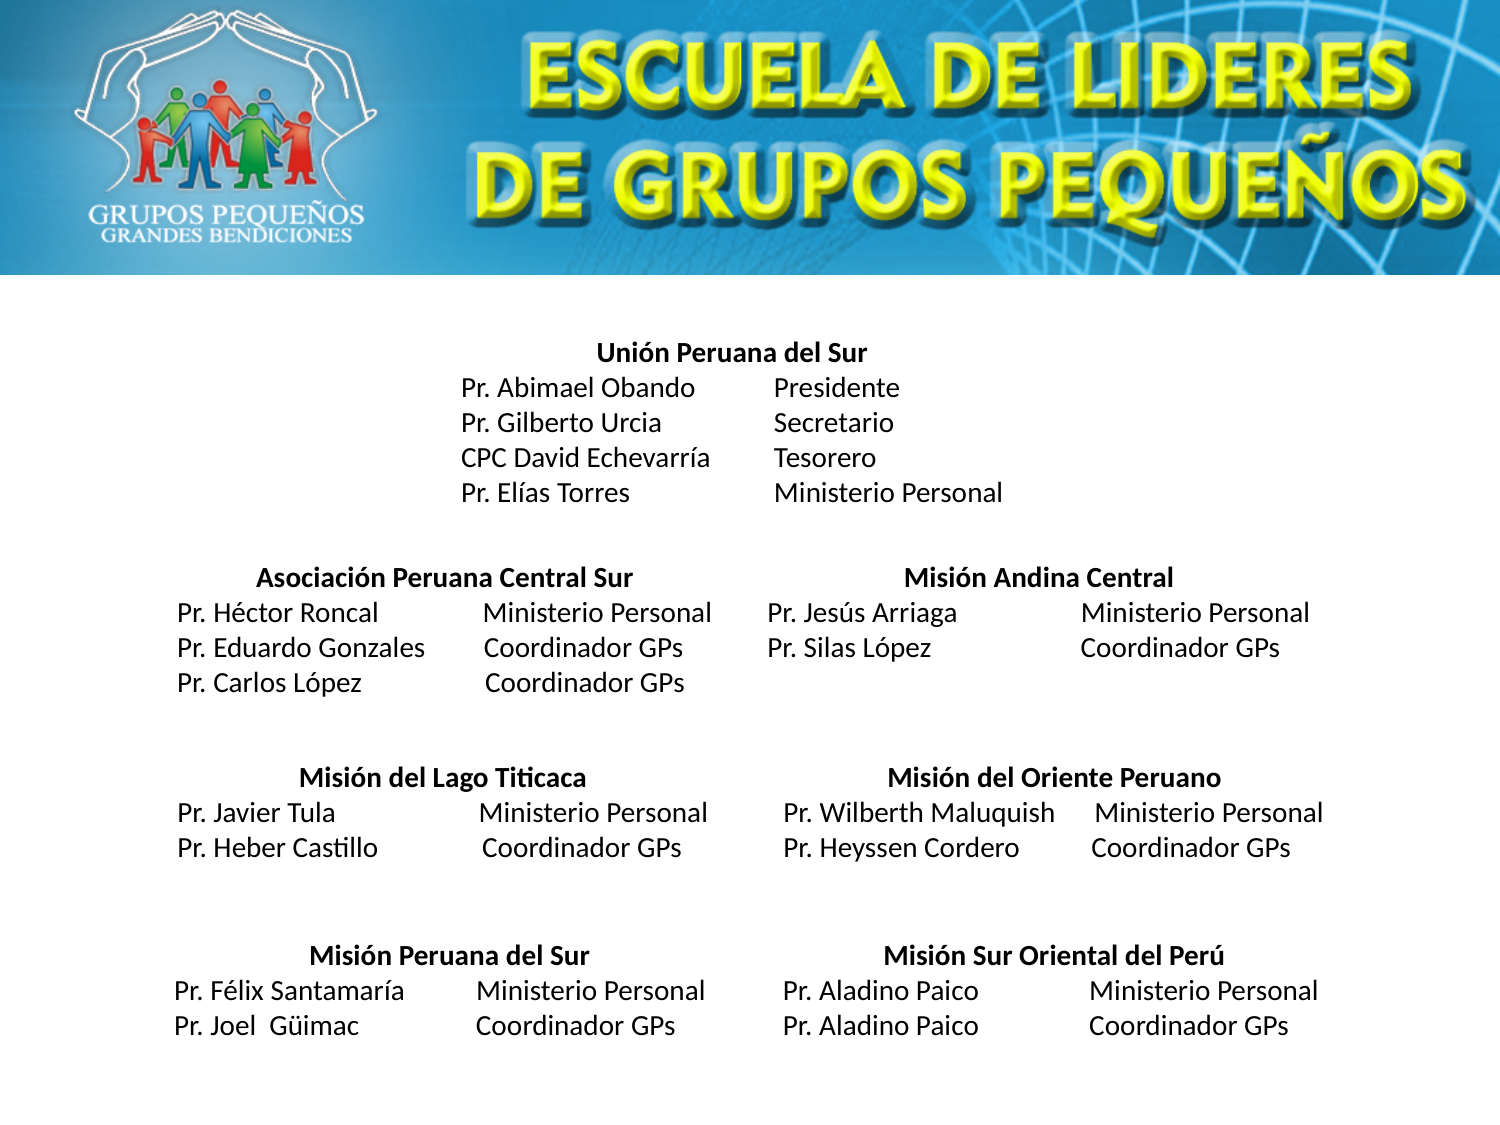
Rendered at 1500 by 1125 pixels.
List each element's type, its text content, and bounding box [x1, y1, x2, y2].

text_box Misión del Oriente Peruano Pr. Wilberth Maluquish Ministerio Personal Pr. Heyssen Cordero Coordinador GPs [768, 751, 1341, 872]
text_box Asociación Peruana Central Sur Pr. Héctor Roncal Ministerio Personal Pr. Eduardo Gonzales Coordinador GPs Pr. Carlos López Coordinador GPs [162, 550, 728, 706]
text_box Misión del Lago Titicaca Pr. Javier Tula Ministerio Personal Pr. Heber Castillo Coordinador GPs [162, 751, 724, 872]
text_box Unión Peruana del Sur Pr. Abimael Obando Presidente Pr. Gilberto Urcia Secretario CPC David Echevarría Tesorero Pr. Elías Torres Ministerio Personal [446, 326, 1019, 516]
text_box Misión Peruana del Sur Pr. Félix Santamaría Ministerio Personal Pr. Joel Güimac Coordinador GPs [159, 928, 741, 1049]
text_box Misión Andina Central Pr. Jesús Arriaga Ministerio Personal Pr. Silas López Coordinador GPs [752, 550, 1326, 671]
text_box Misión Sur Oriental del Perú Pr. Aladino Paico Ministerio Personal Pr. Aladino Paico Coordinador GPs [768, 928, 1341, 1049]
picture [0, 0, 1500, 276]
